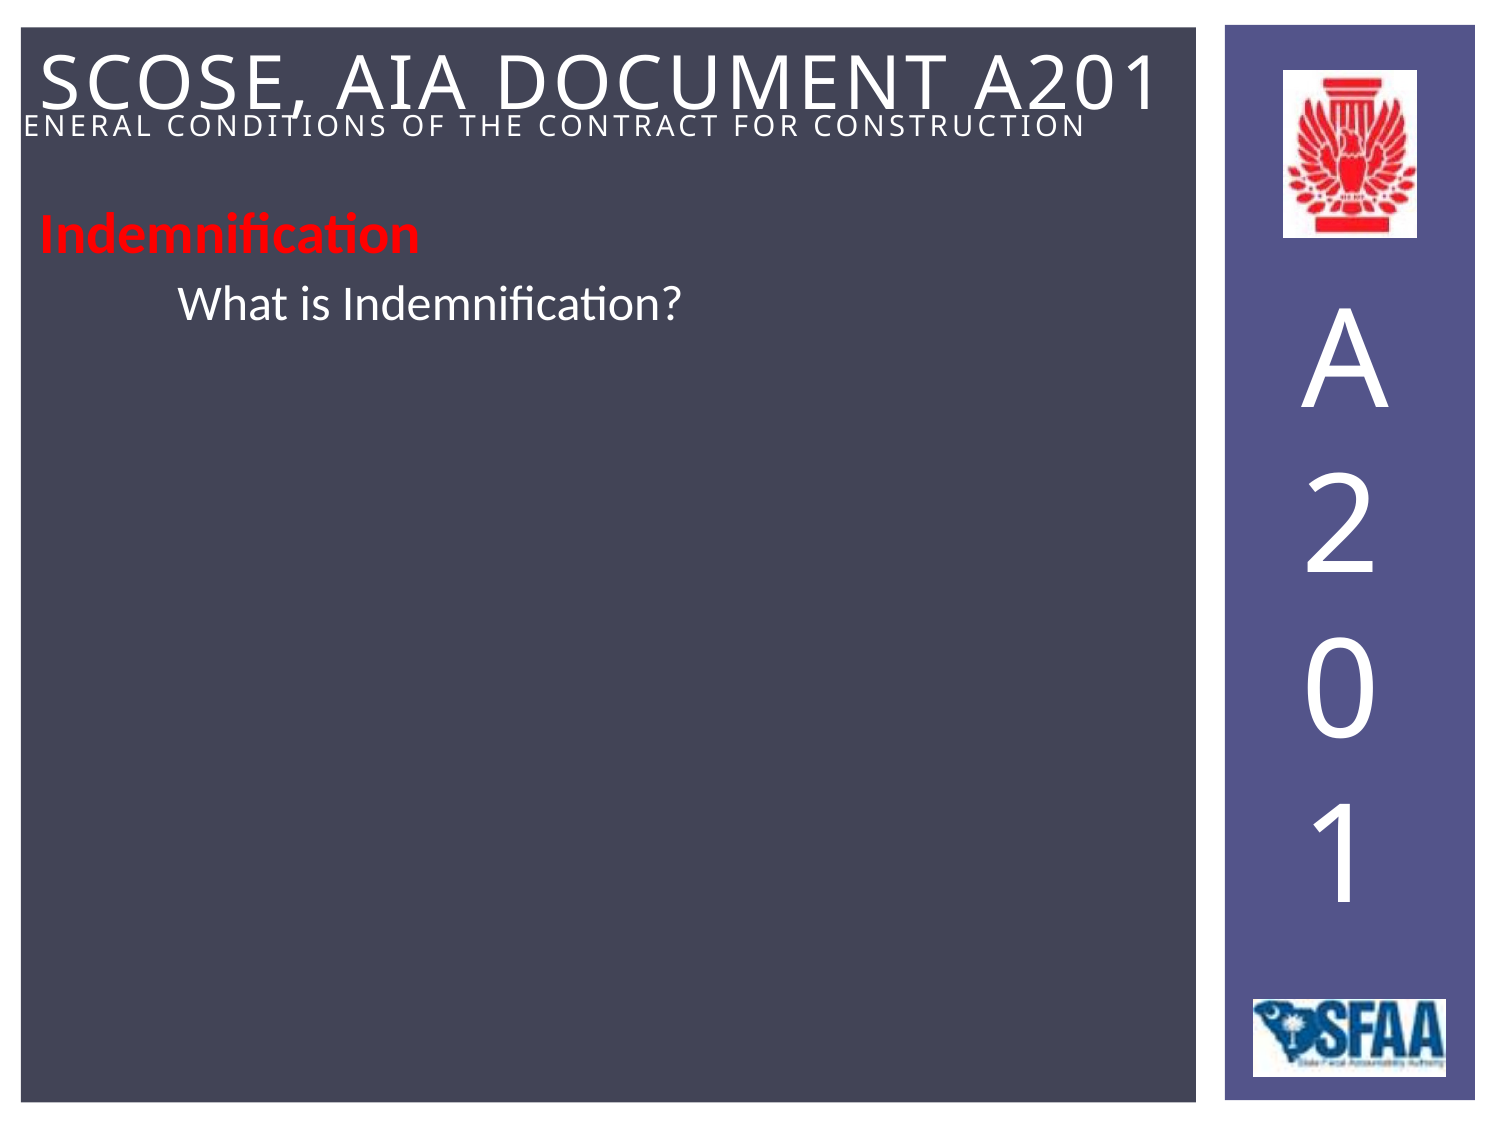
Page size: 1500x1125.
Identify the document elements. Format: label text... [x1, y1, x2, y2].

picture [1283, 70, 1417, 238]
picture [1253, 999, 1446, 1077]
text_box Indemnification [24, 187, 1263, 273]
text_box What is Indemnification? [162, 263, 1200, 338]
